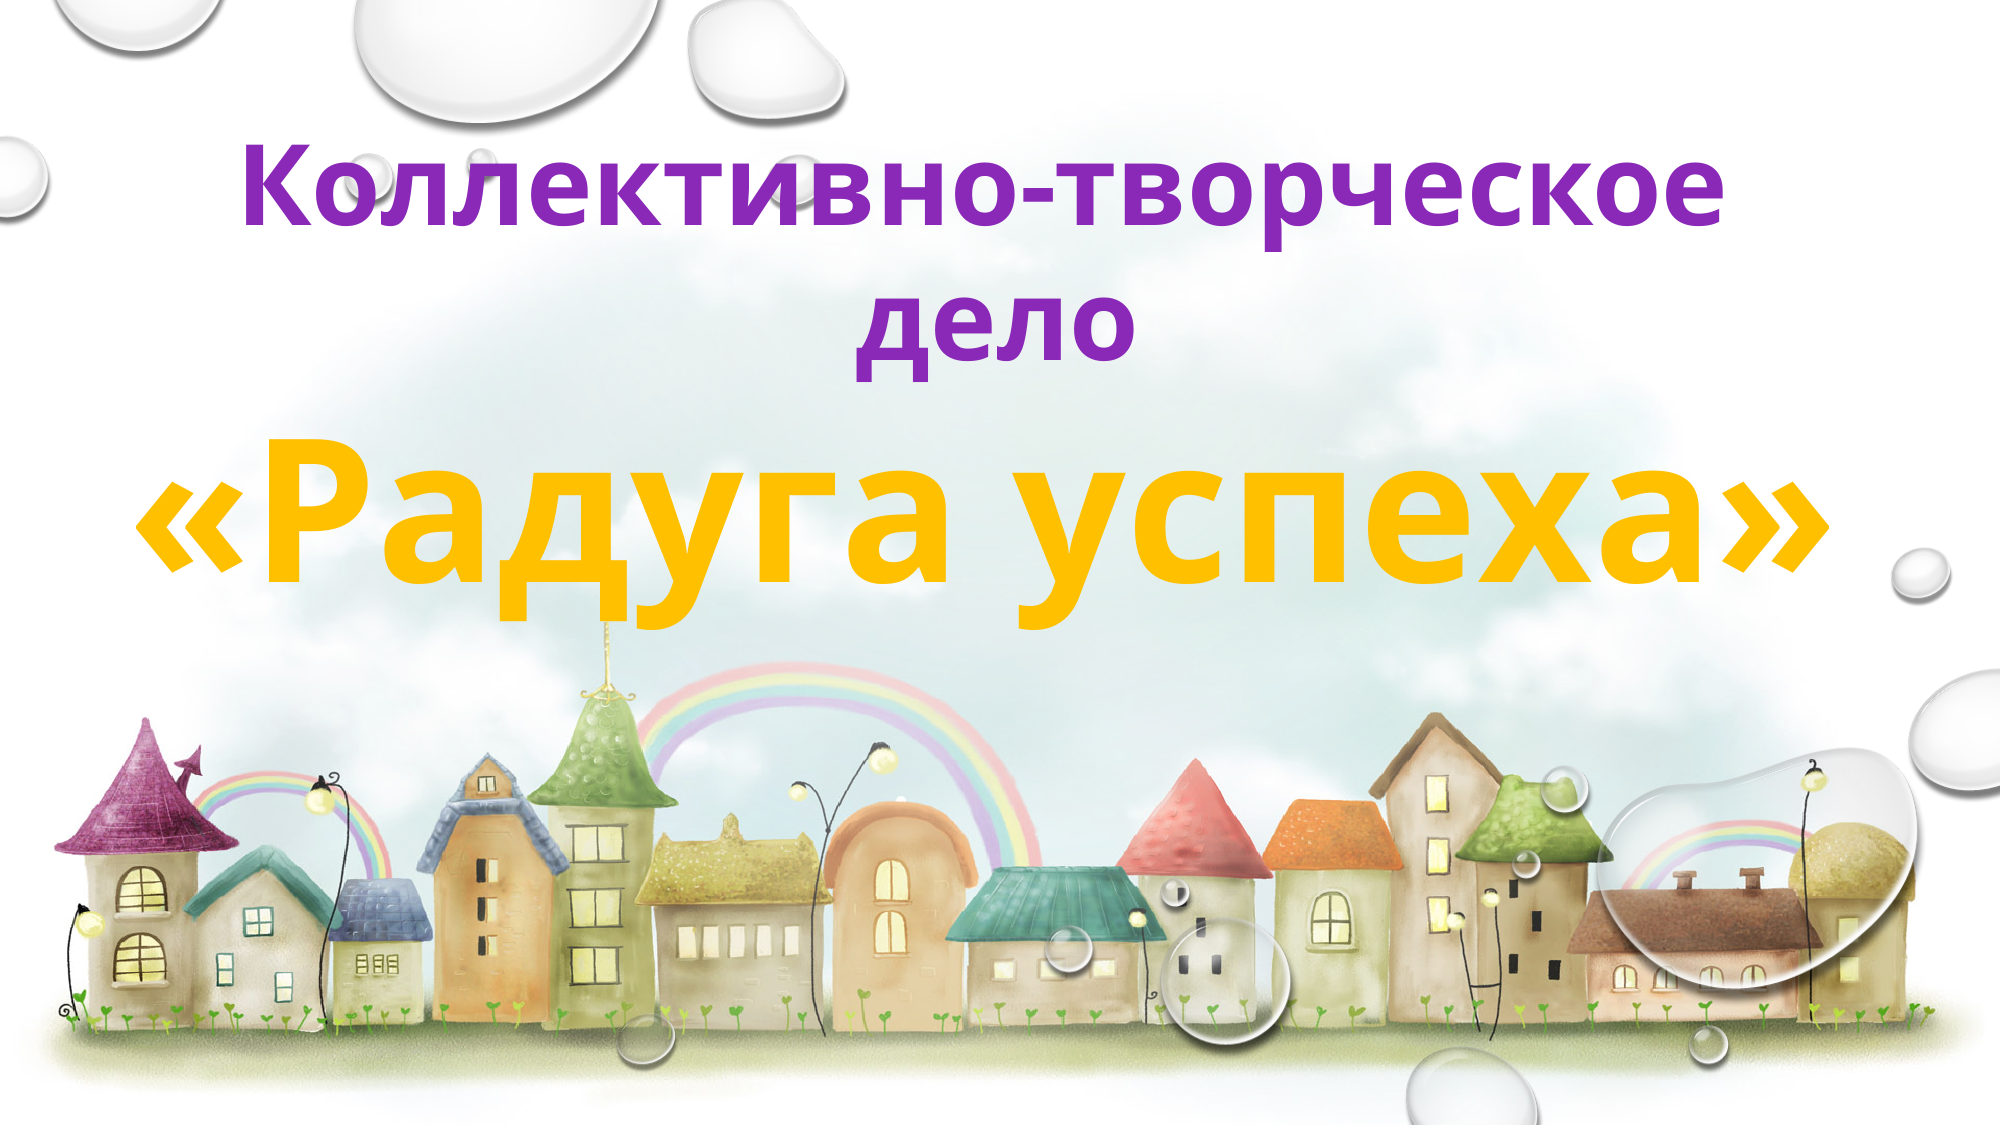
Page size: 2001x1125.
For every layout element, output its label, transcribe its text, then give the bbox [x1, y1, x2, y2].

text_box Коллективно-творческое дело «Радуга успеха» [71, 105, 1895, 631]
picture [0, 0, 2001, 1125]
